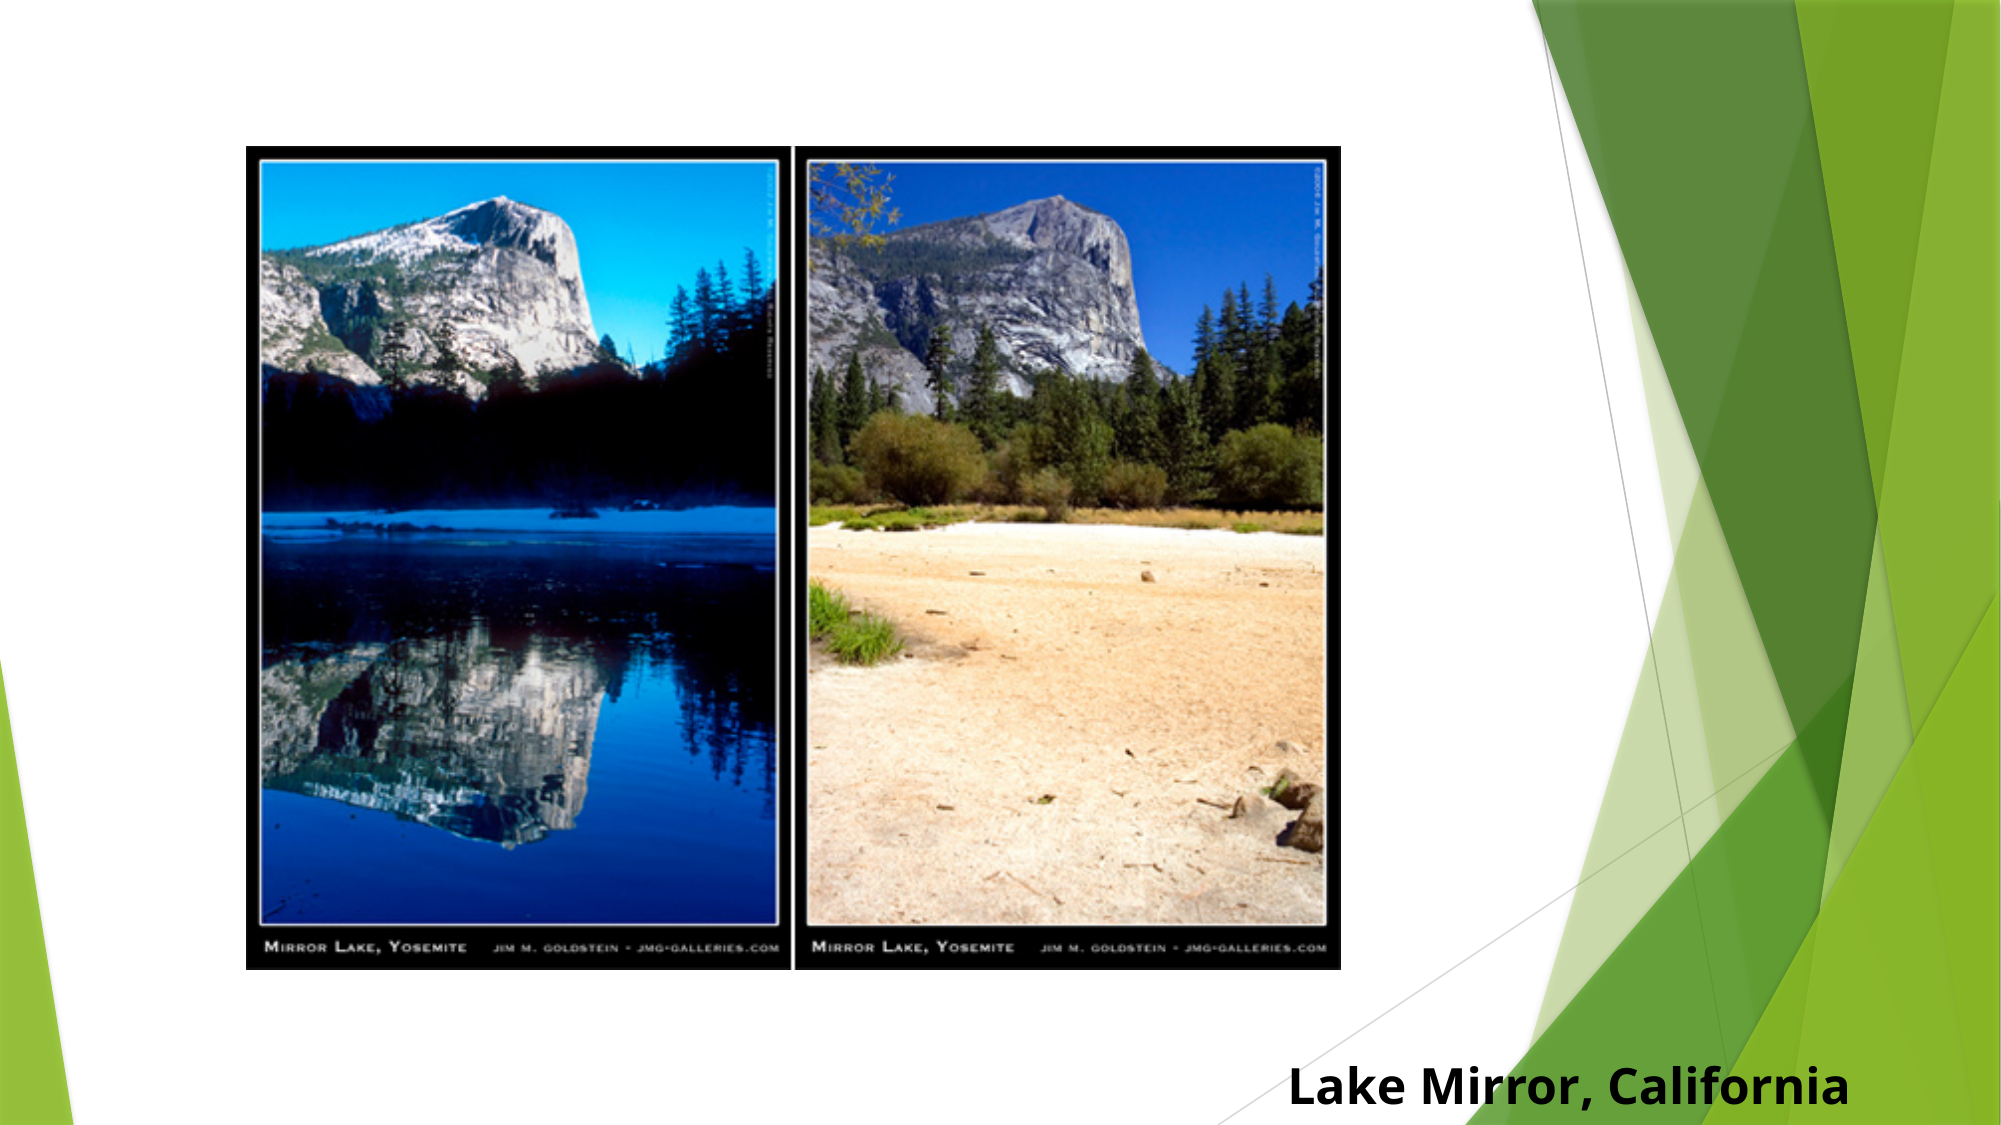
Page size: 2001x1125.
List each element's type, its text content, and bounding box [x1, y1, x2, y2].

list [246, 145, 1341, 970]
text_box Lake Mirror, California [1272, 1047, 1866, 1123]
